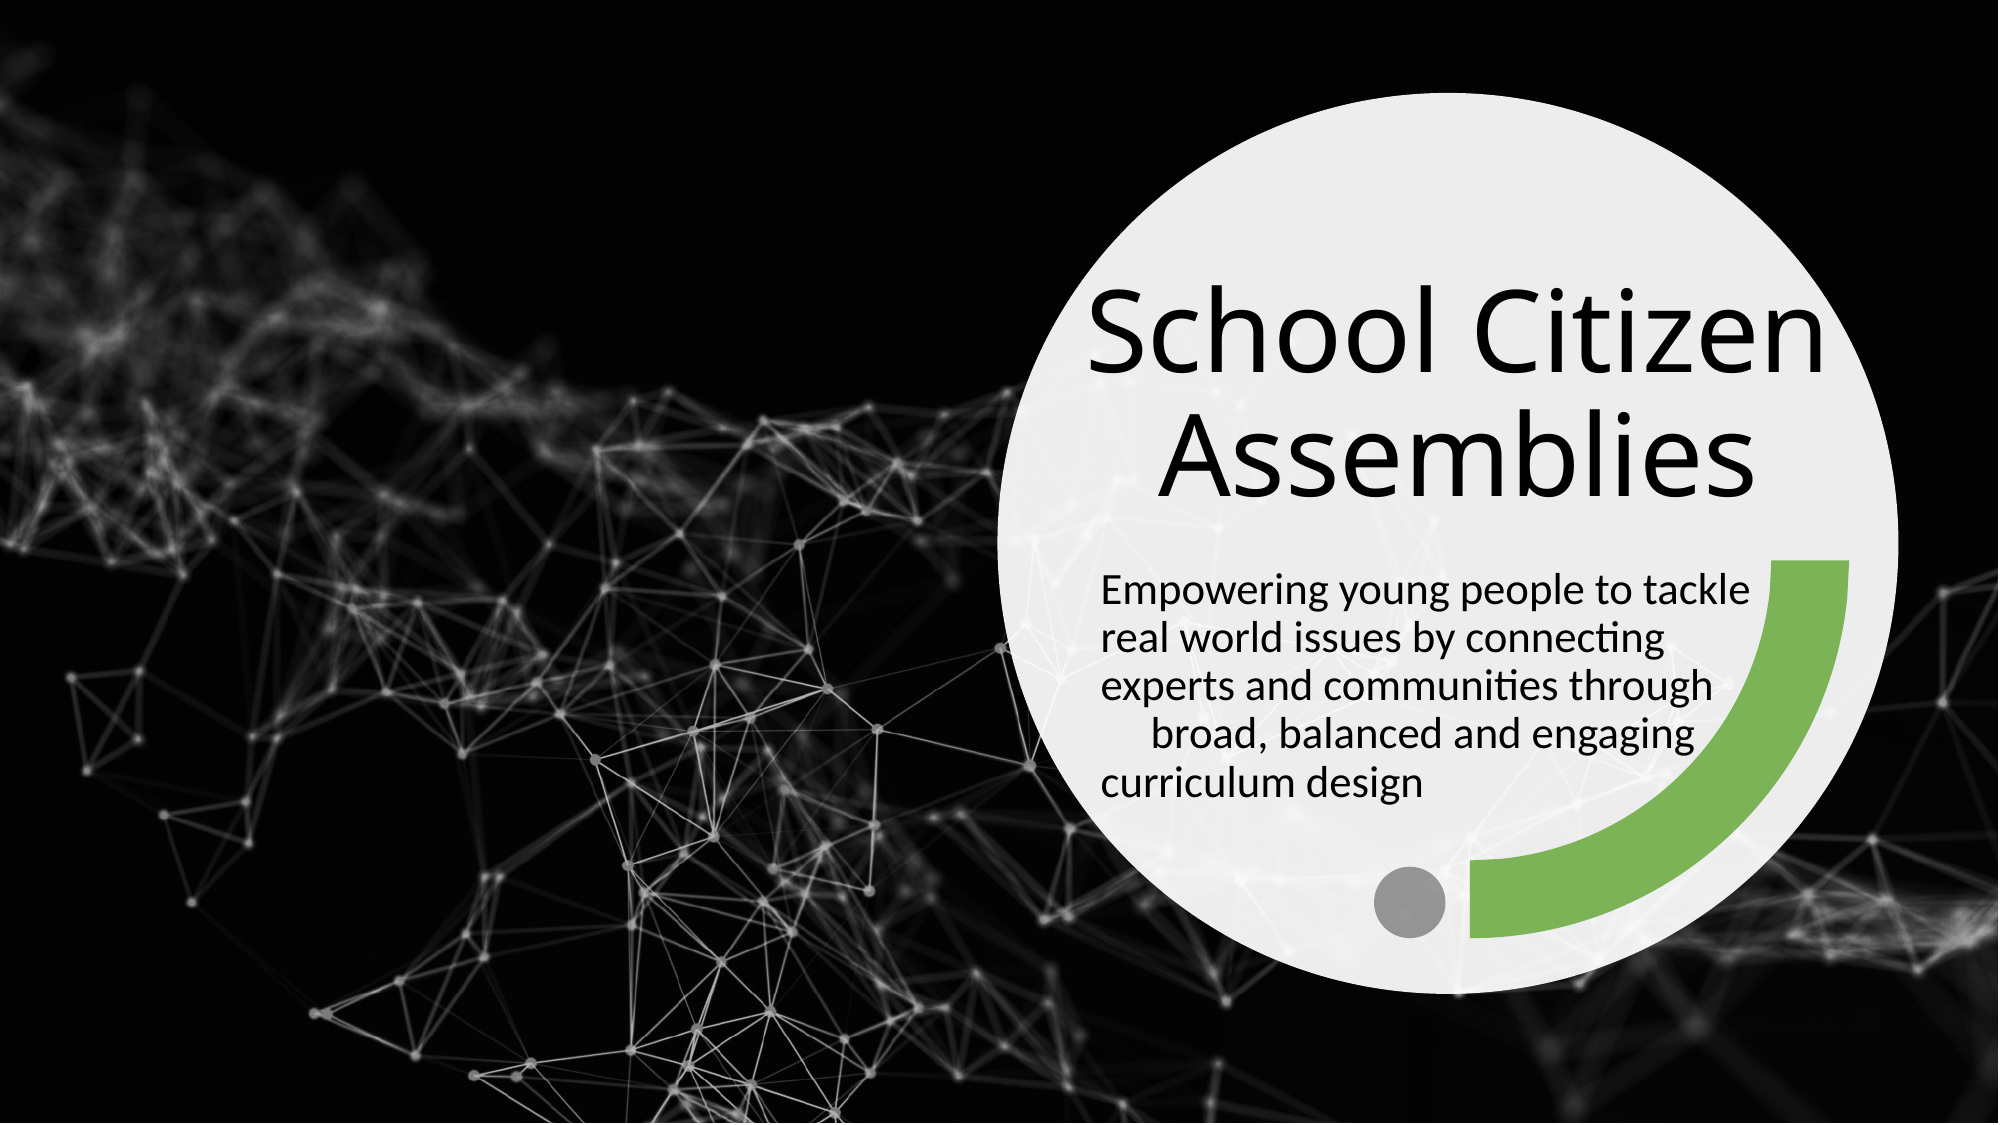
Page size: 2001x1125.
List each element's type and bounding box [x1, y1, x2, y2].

picture [0, 0, 1998, 1123]
text_box [0, 0, 2000, 1125]
